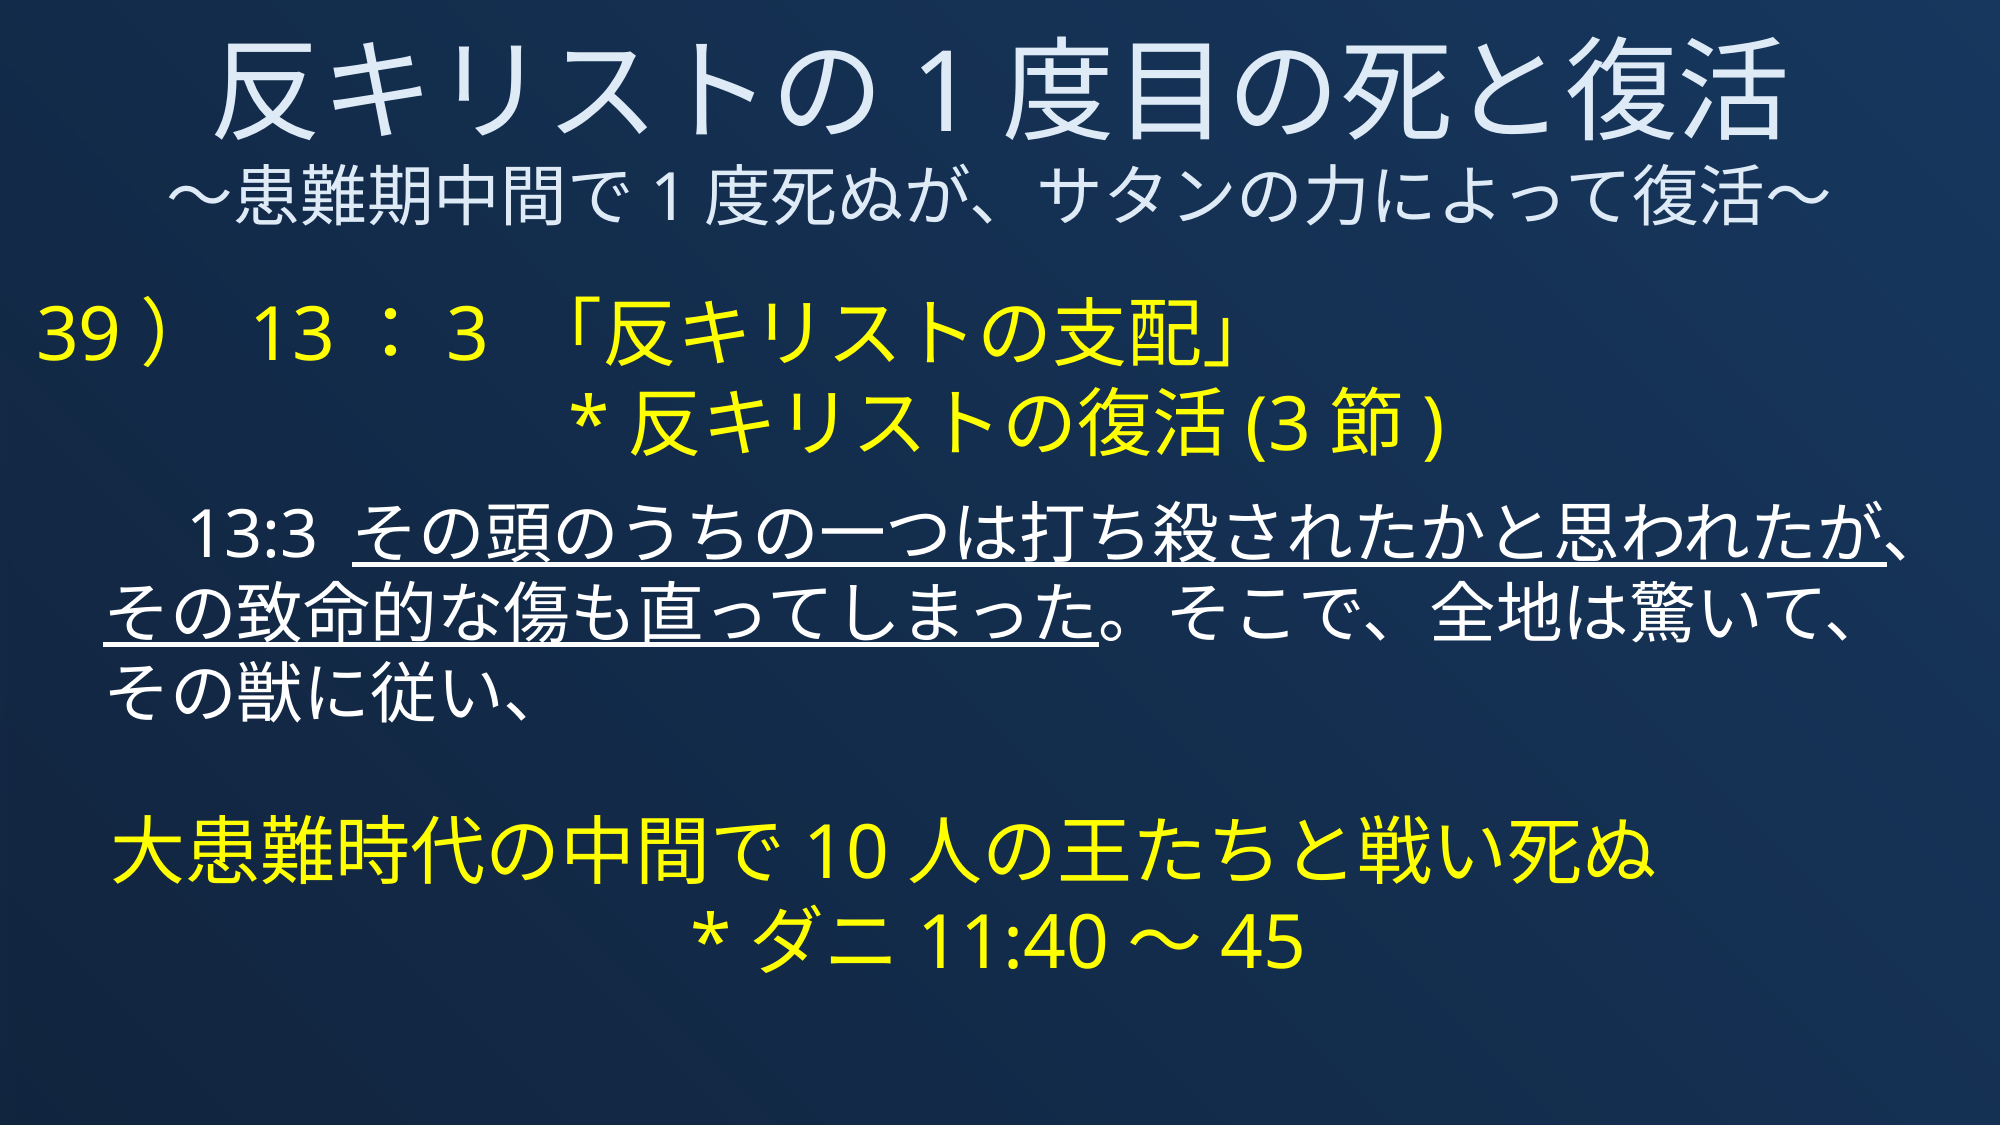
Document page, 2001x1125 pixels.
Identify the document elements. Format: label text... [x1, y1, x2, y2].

text_box 反キリストの1度目の死と復活 ～患難期中間で1度死ぬが、サタンの力によって復活～ [15, 11, 1984, 242]
text_box 39） 13：3 「反キリストの支配」 *反キリストの復活(3節) [21, 278, 1993, 474]
text_box [0, 0, 2000, 1125]
text_box 13:3 その頭のうちの一つは打ち殺されたかと思われたが、その致命的な傷も直ってしまった。そこで、全地は驚いて、その獣に従い、 [88, 483, 1902, 738]
text_box 大患難時代の中間で10人の王たちと戦い死ぬ *ダニ11:40～45 [95, 796, 1902, 991]
